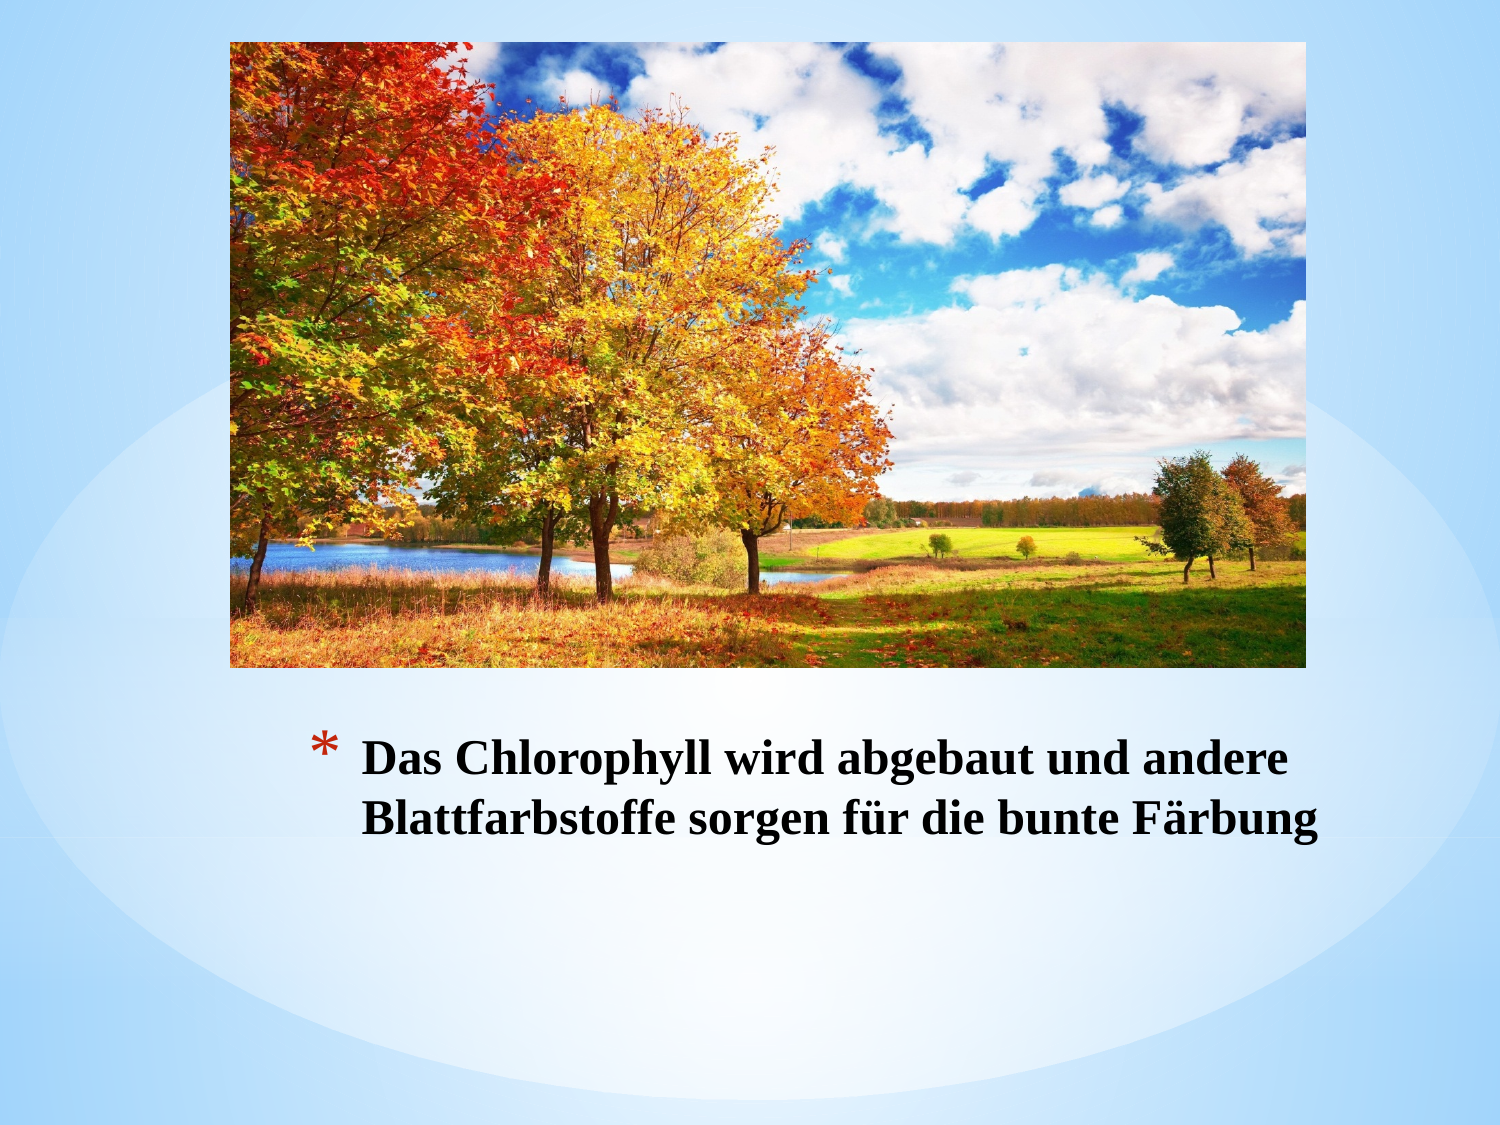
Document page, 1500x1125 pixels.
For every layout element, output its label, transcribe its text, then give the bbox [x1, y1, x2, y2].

title Das Chlorophyll wird abgebaut und andere Blattfarbstoffe sorgen für die bunte Färbung [294, 717, 1363, 905]
picture [229, 42, 1306, 668]
